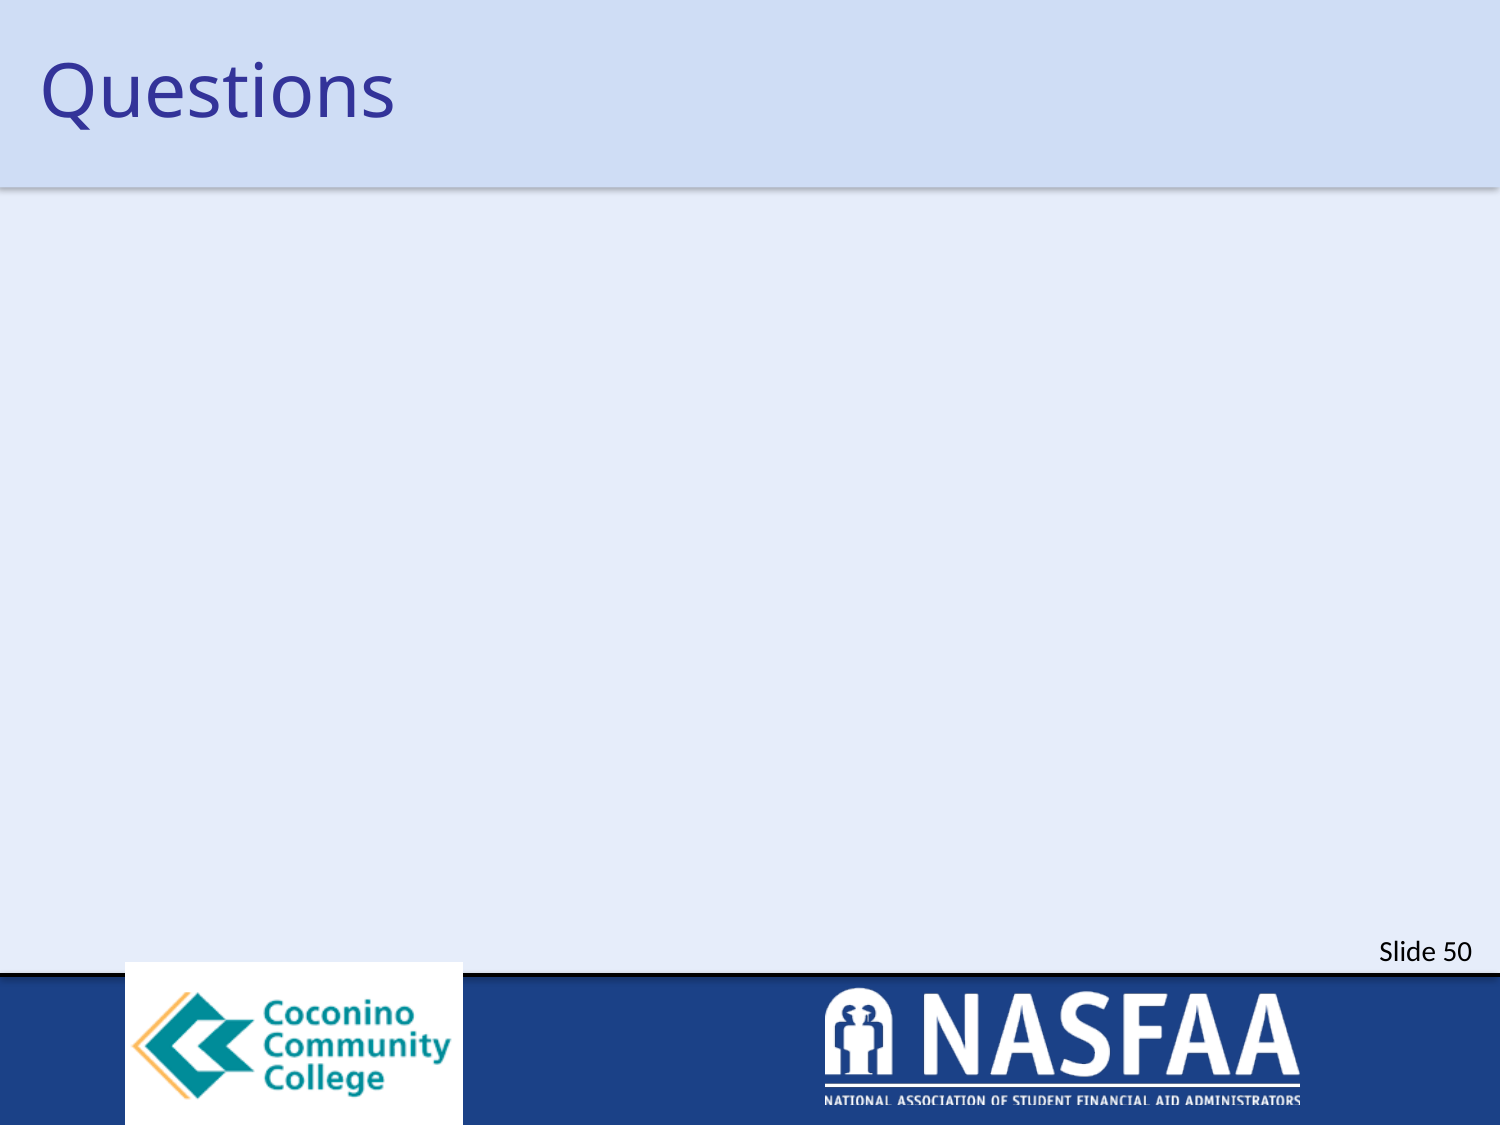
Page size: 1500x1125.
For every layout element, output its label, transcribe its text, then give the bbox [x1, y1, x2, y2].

picture [824, 987, 1301, 1106]
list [124, 962, 463, 1125]
title Questions [24, 0, 1475, 188]
